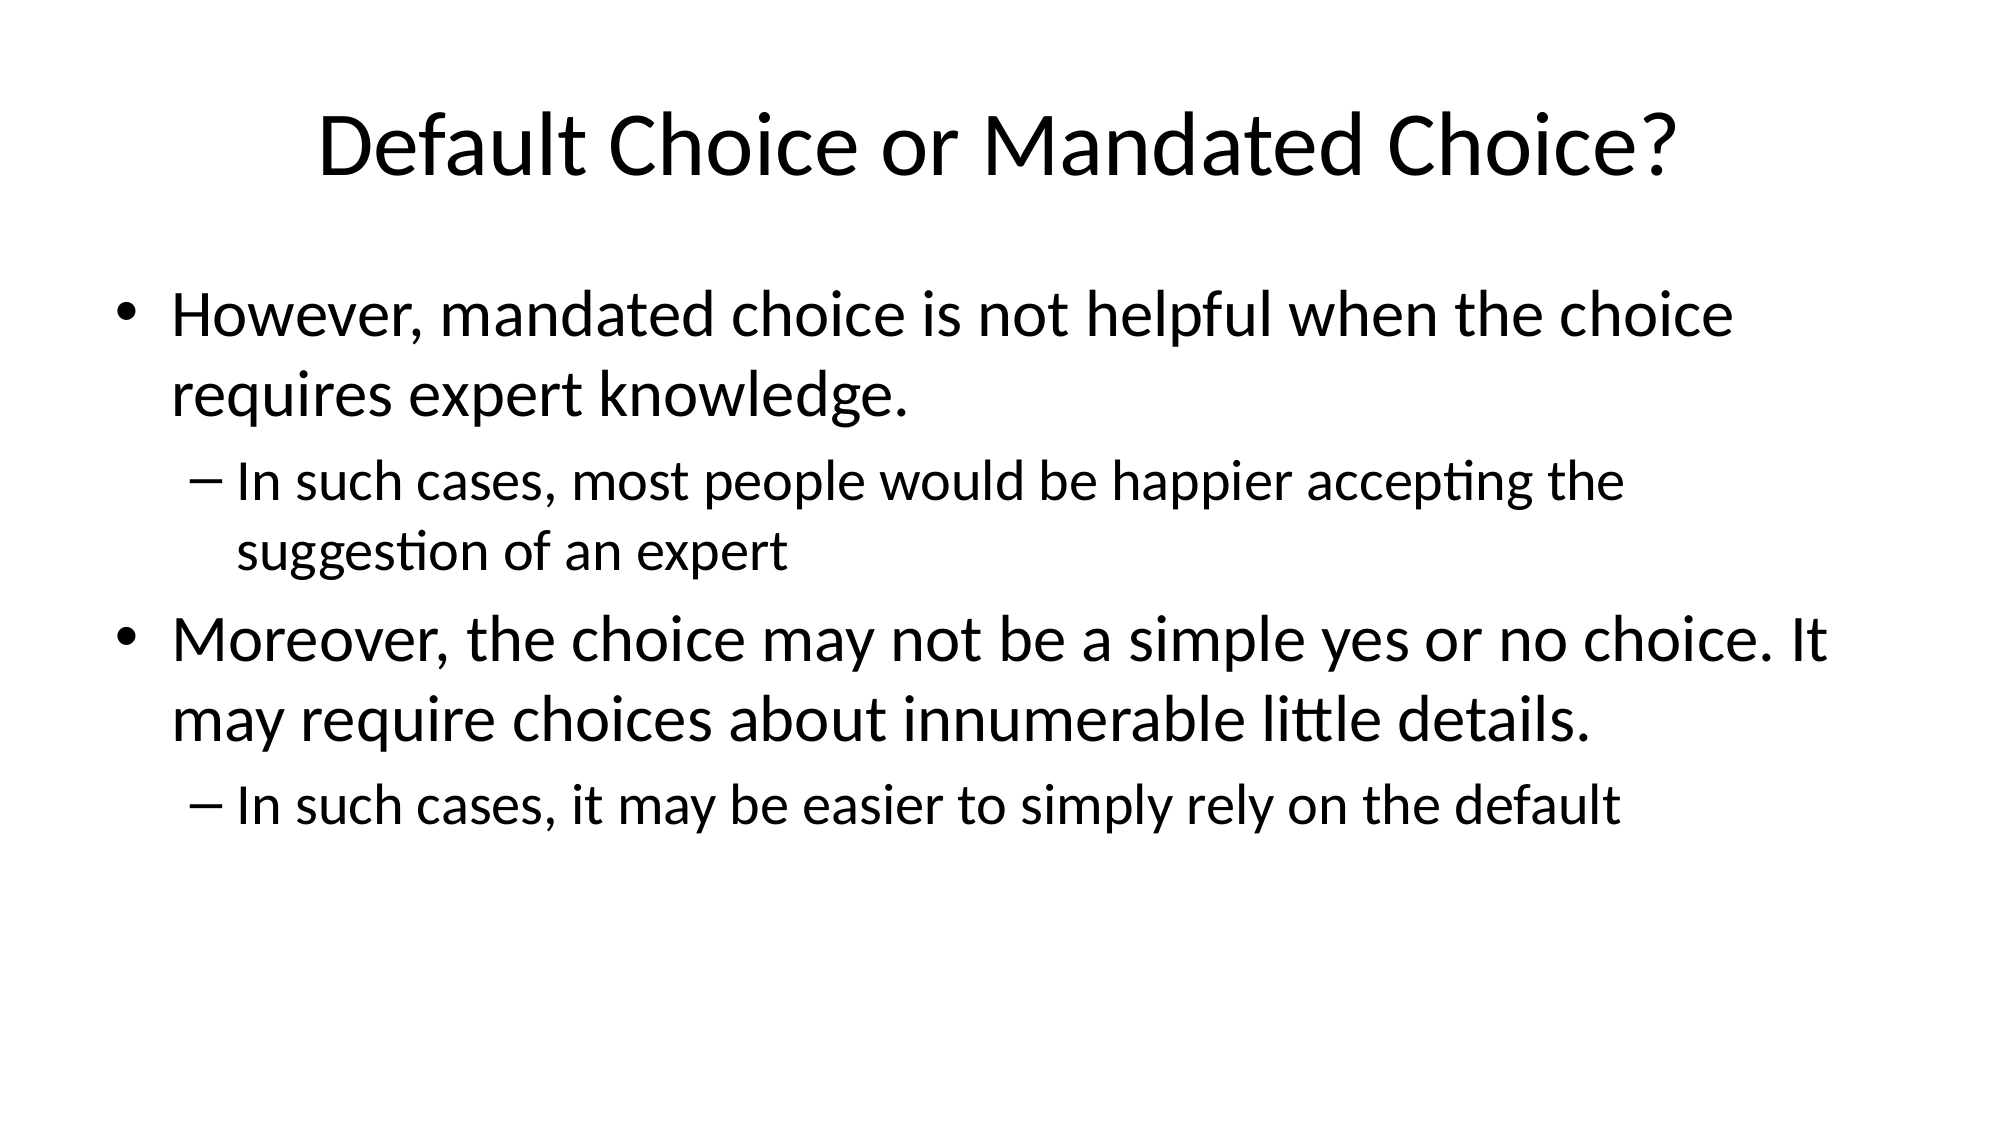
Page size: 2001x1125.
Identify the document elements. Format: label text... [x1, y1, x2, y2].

title Default Choice or Mandated Choice? [99, 45, 1900, 233]
list However, mandated choice is not helpful when the choice requires expert knowledge. In such cases, most people would be happier accepting the suggestion of an expert Moreover, the choice may not be a simple yes or no choice. It may require choices about innumerable little details. In such cases, it may be easier to simply rely on the default [99, 262, 1900, 1005]
